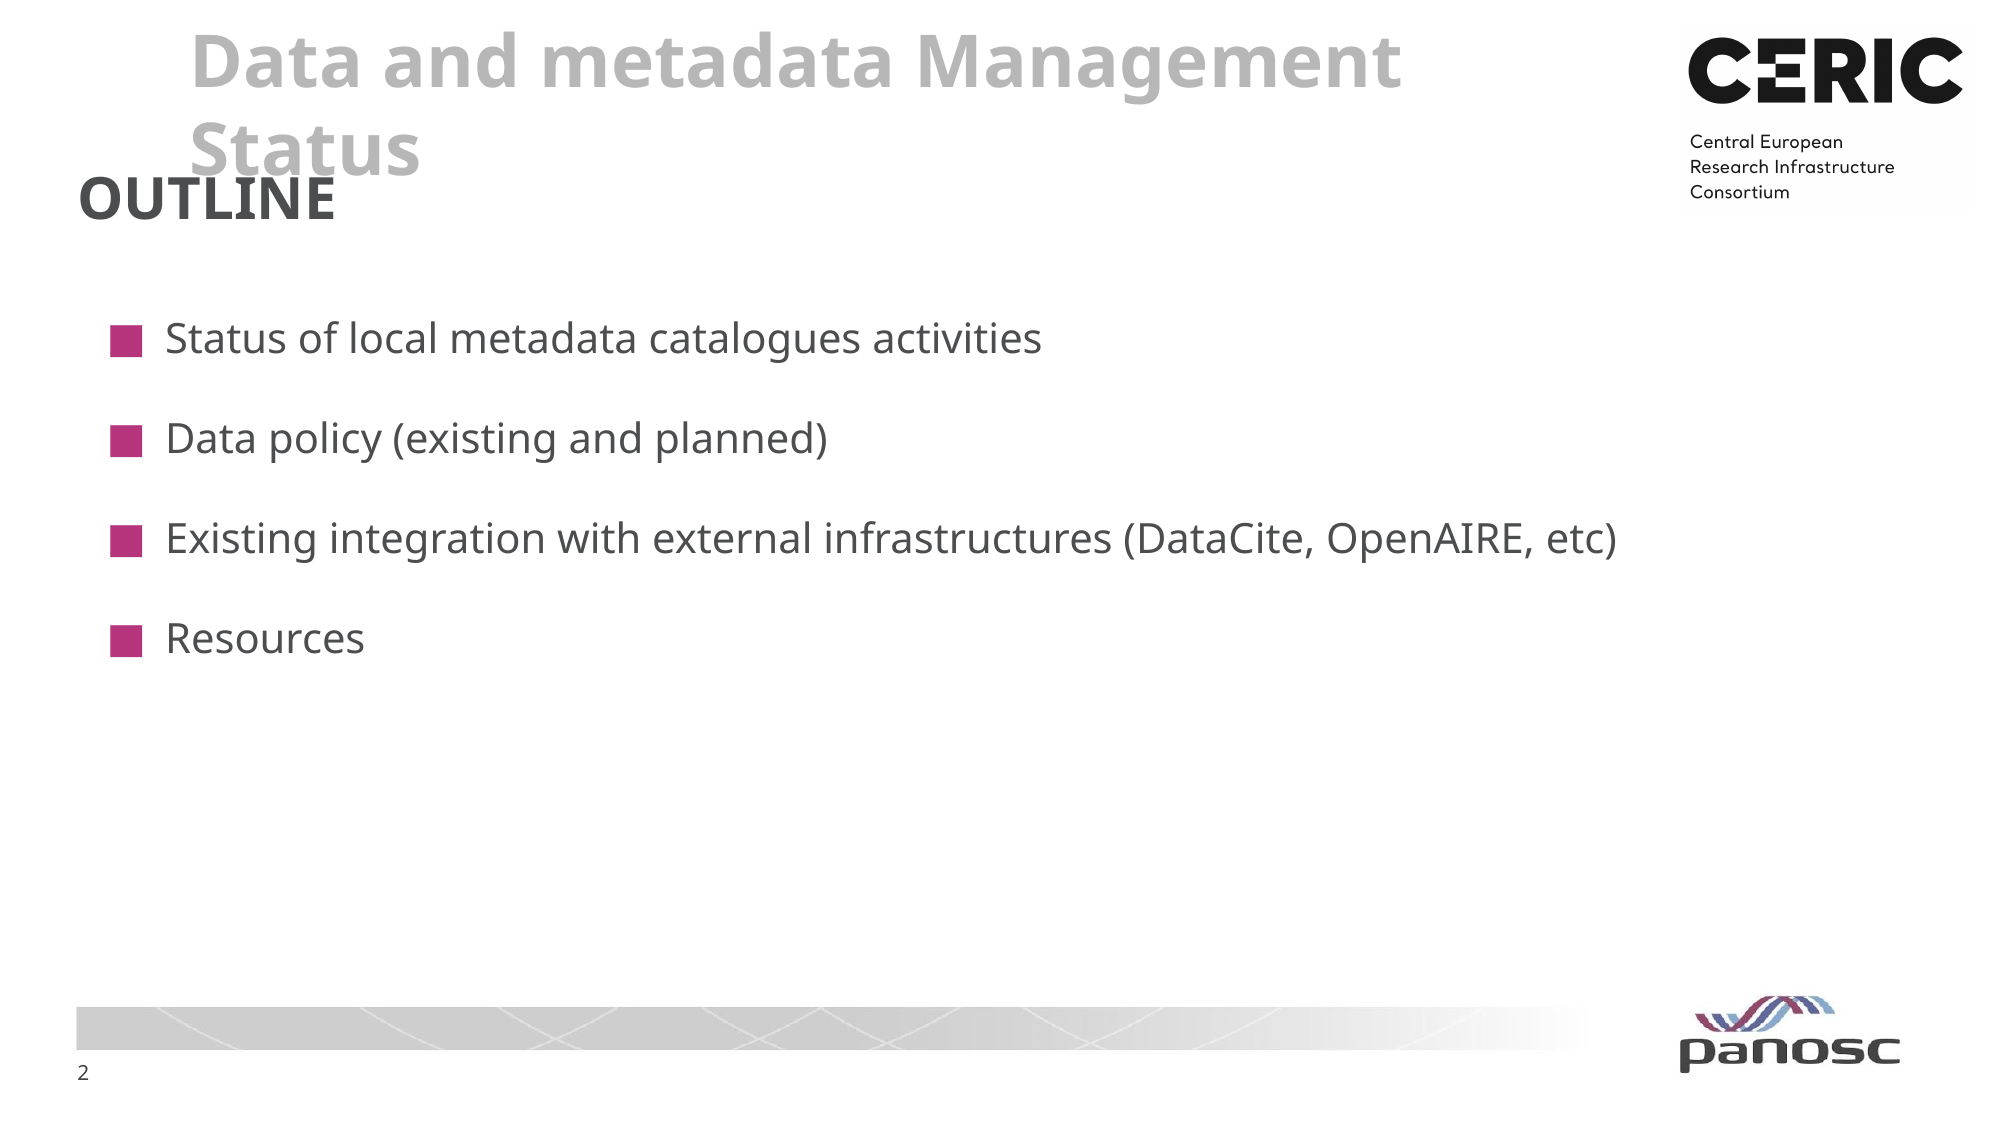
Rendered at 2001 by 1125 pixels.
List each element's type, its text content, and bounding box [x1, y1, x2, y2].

picture [1679, 23, 1973, 215]
picture [1, 962, 1999, 1125]
text_box OUTLINE [74, 135, 1275, 254]
text_box Status of local metadata catalogues activities Data policy (existing and planned) Existing integration with external infrastructures (DataCite, OpenAIRE, etc) Resources [74, 253, 1693, 1009]
